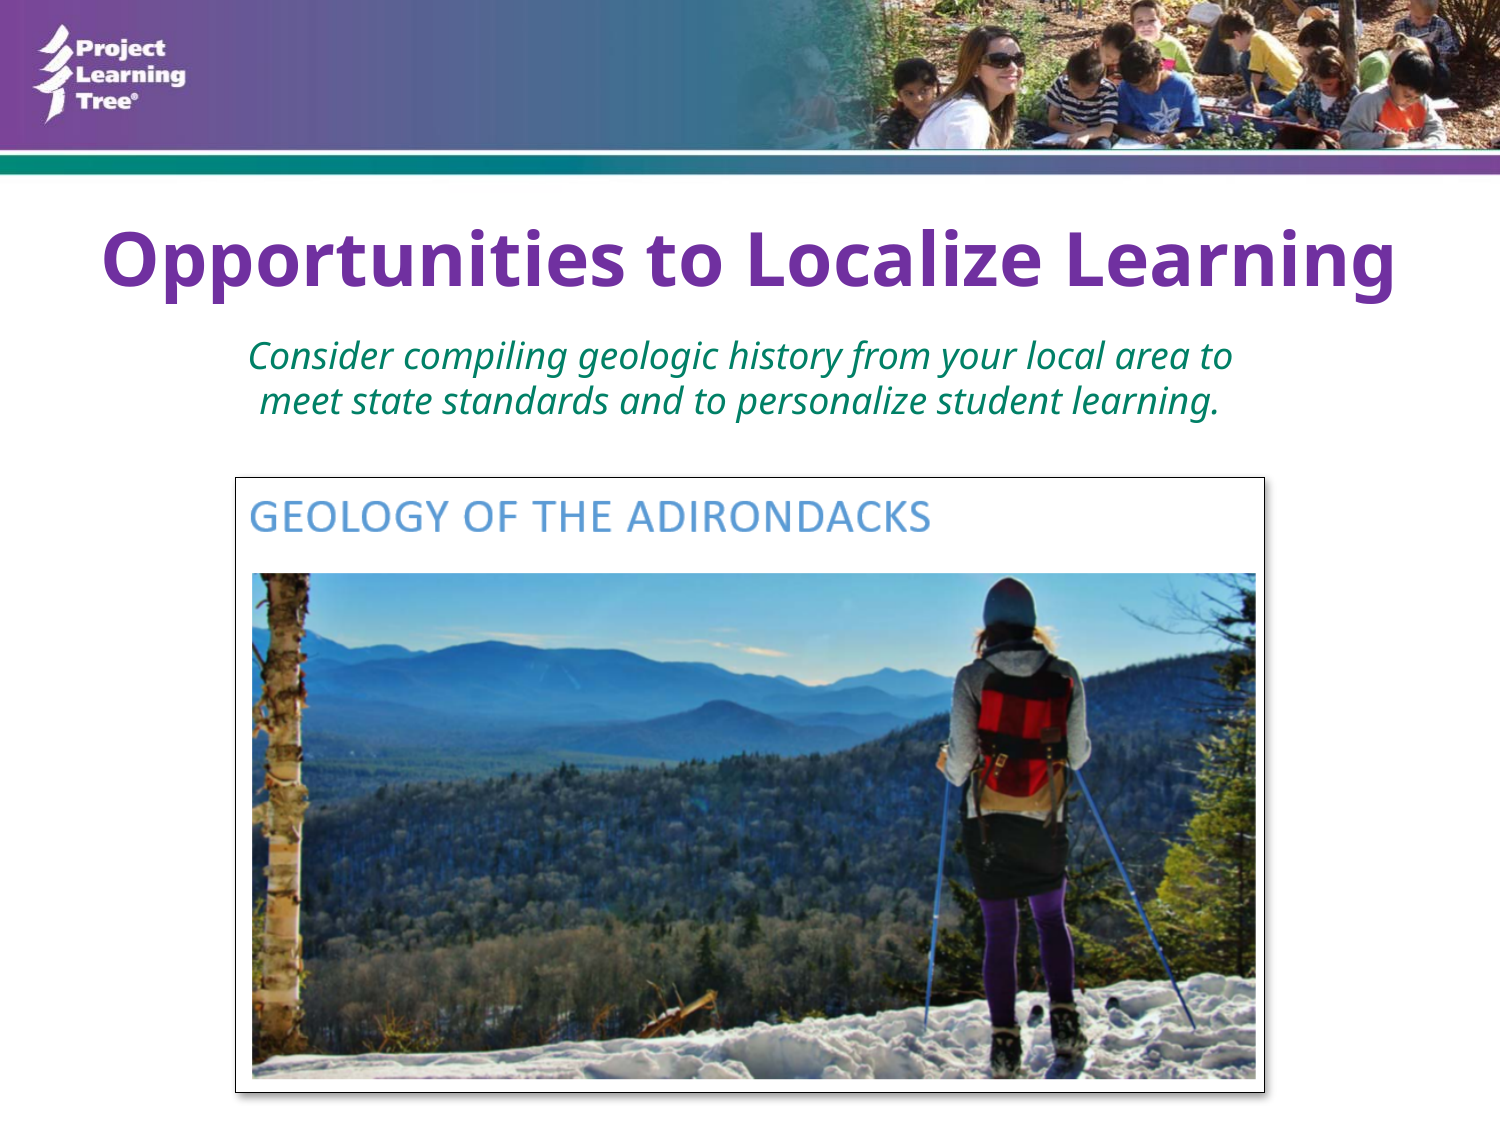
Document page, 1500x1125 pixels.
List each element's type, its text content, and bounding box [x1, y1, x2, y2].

title Opportunities to Localize Learning [75, 187, 1425, 325]
picture [0, 0, 1500, 1125]
text_box Consider compiling geologic history from your local area to meet state standards and to personalize student learning. [207, 325, 1274, 475]
